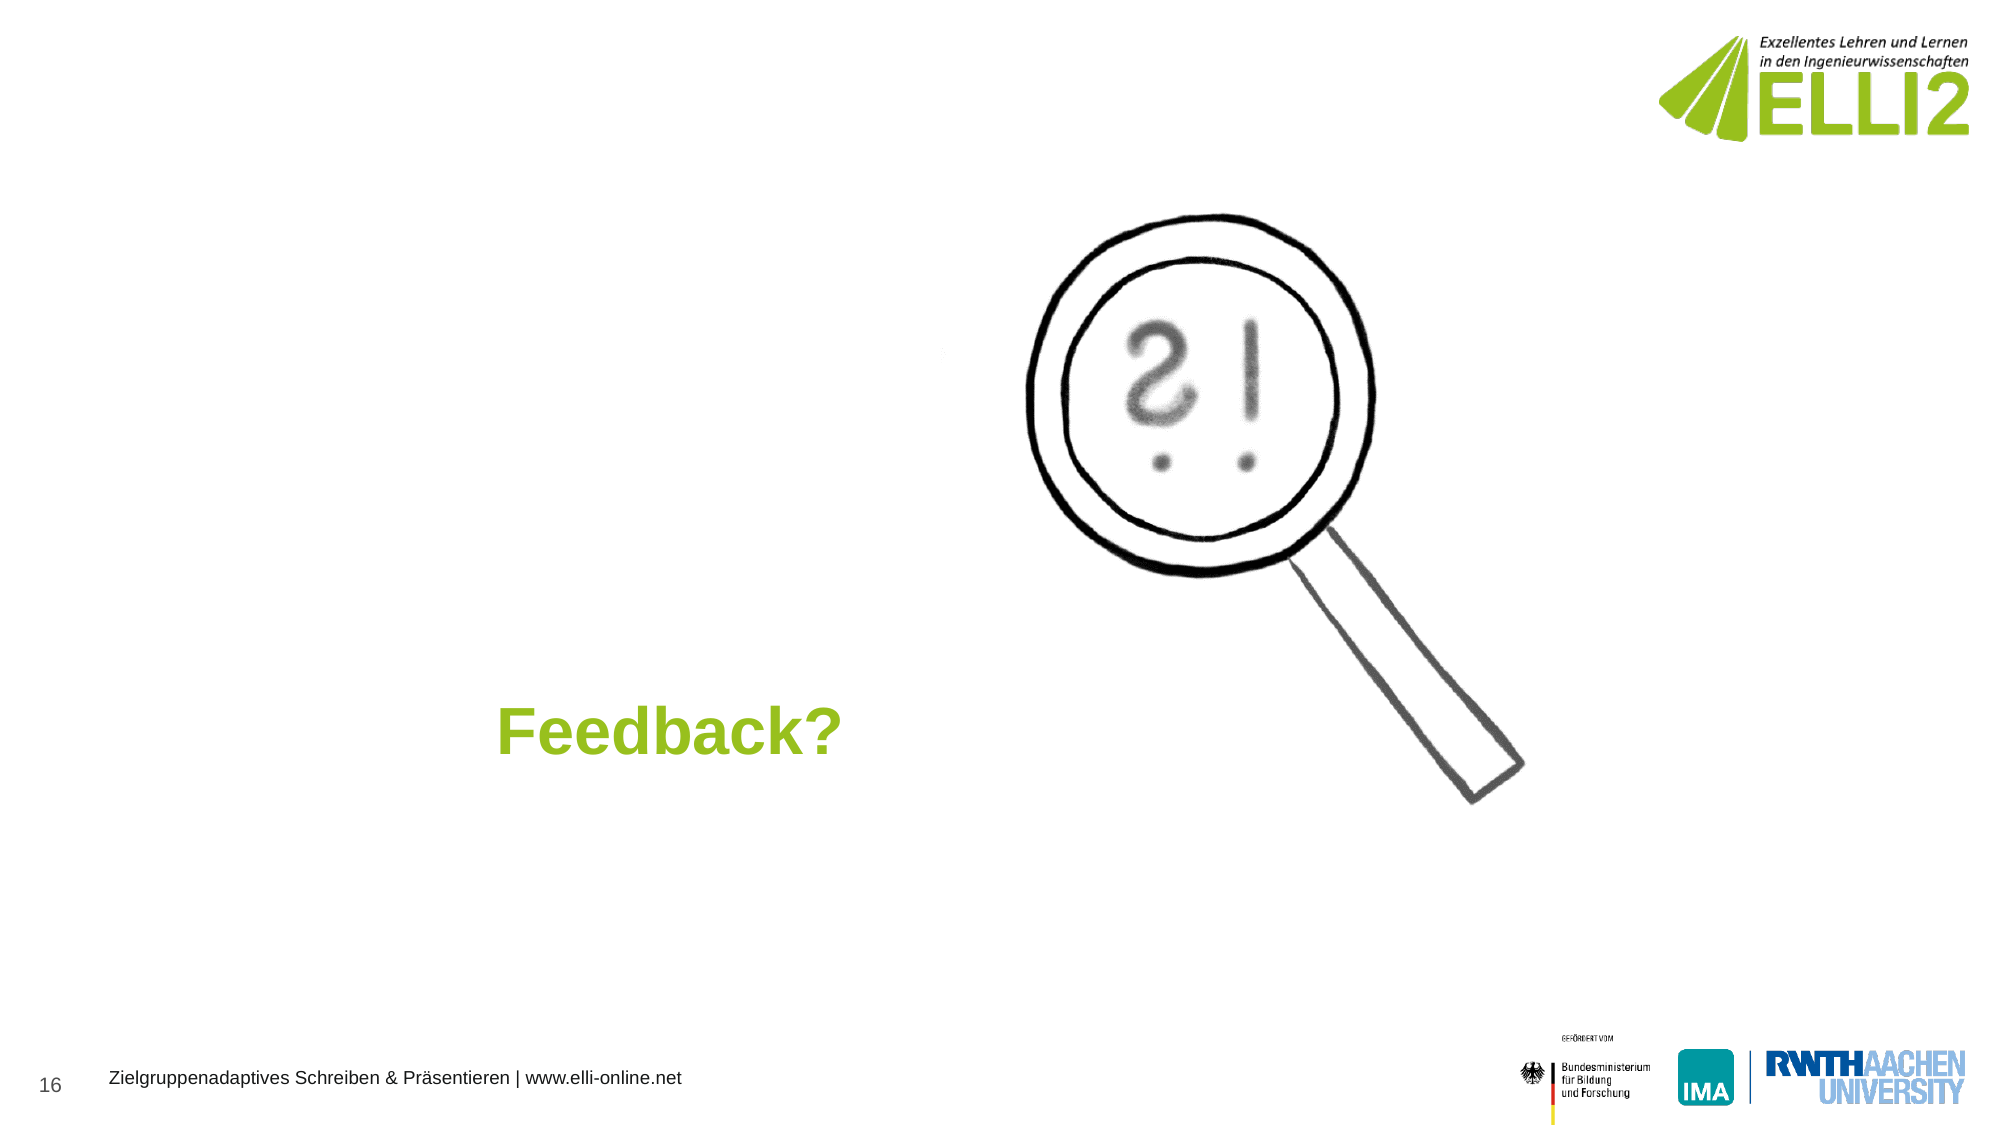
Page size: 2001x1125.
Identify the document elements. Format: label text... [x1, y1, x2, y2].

picture [1668, 1024, 1981, 1125]
text_box Feedback? [481, 680, 879, 776]
picture [1659, 36, 1969, 142]
picture [940, 149, 1615, 823]
slide_number 16 [23, 1066, 184, 1103]
